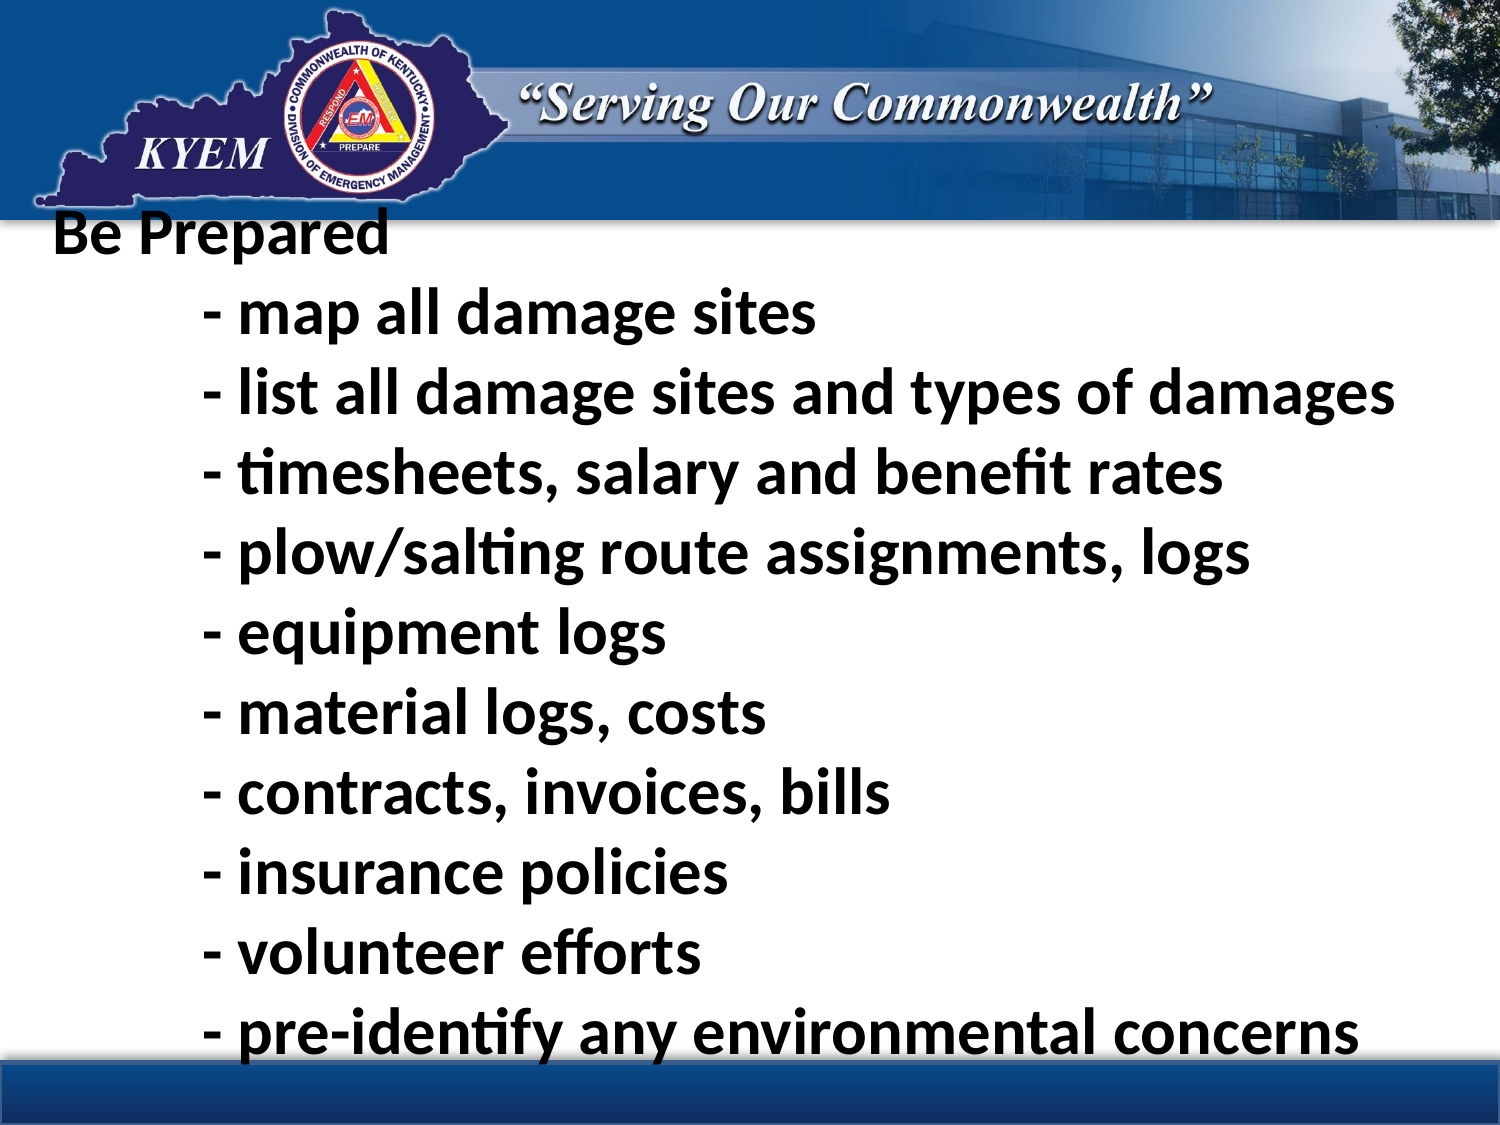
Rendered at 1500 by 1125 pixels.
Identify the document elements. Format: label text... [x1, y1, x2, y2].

picture [0, 0, 1500, 220]
title Be Prepared - map all damage sites - list all damage sites and types of damages - timesheets, salary and benefit rates - plow/salting route assignments, logs - equipment logs - material logs, costs - contracts, invoices, bills - insurance policies - volunteer efforts - pre-identify any environmental concerns [37, 425, 1463, 1100]
text_box [0, 1062, 1500, 1125]
